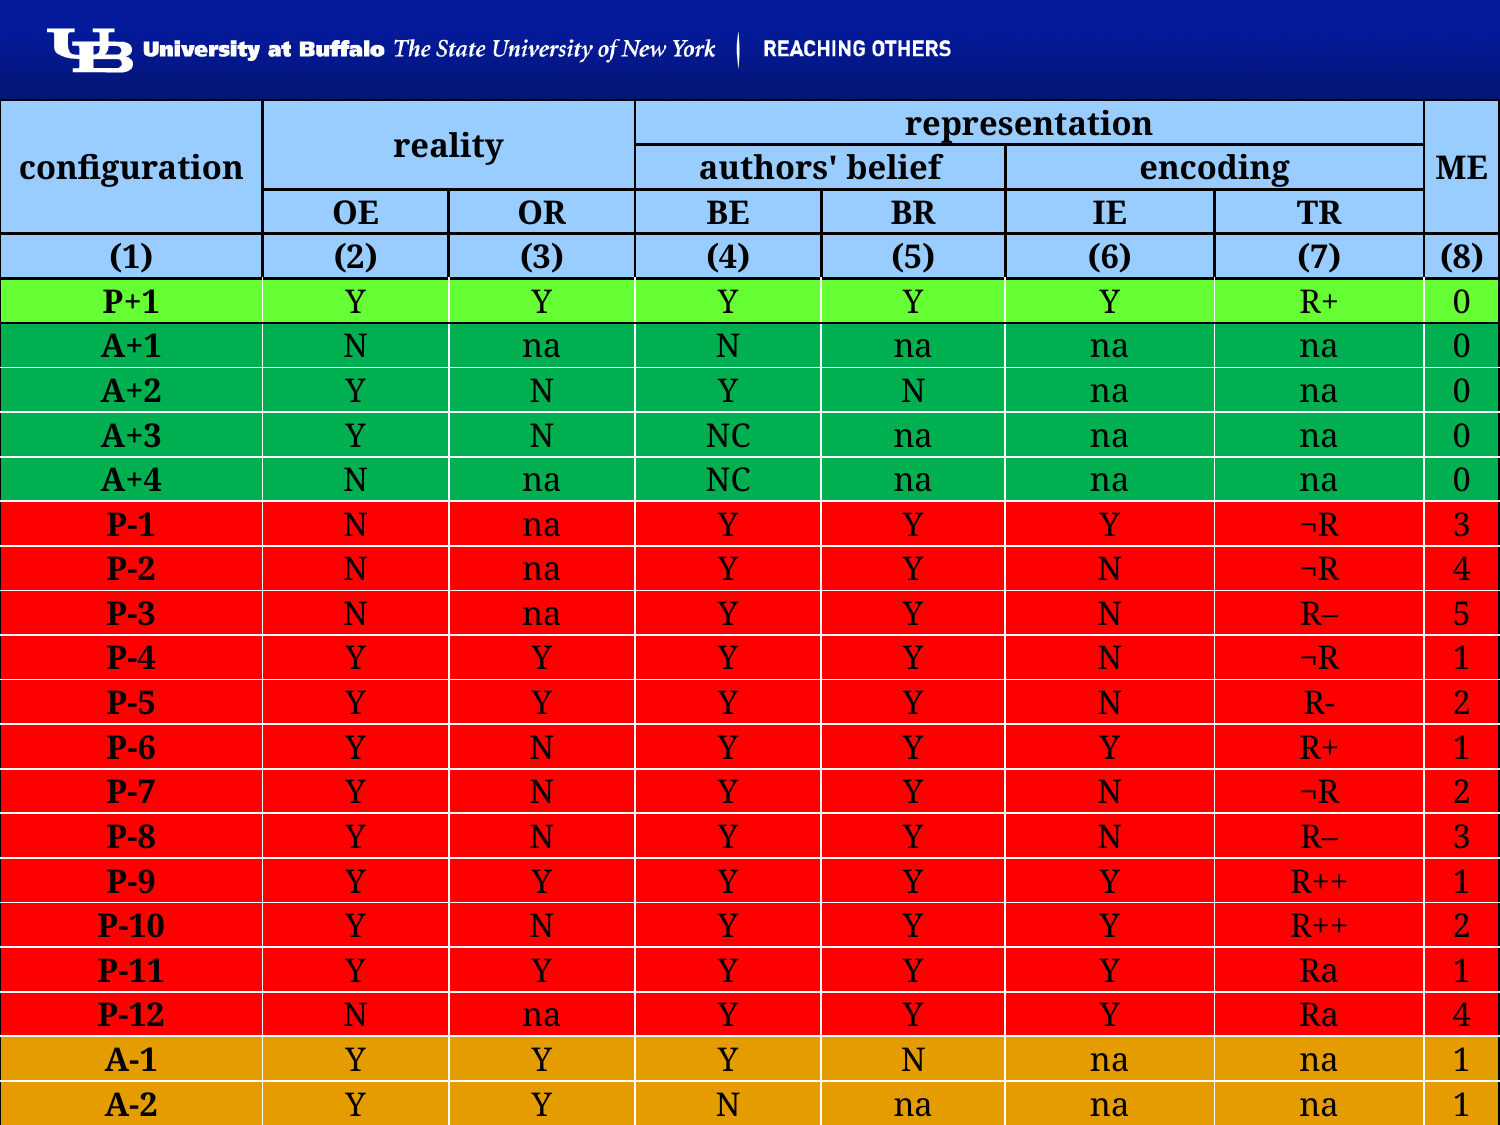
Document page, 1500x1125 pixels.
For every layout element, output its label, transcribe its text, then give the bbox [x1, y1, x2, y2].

table_cell A+3 [1, 413, 262, 456]
table_cell (4) [636, 235, 820, 277]
table_cell Y [822, 502, 1004, 545]
table_cell authors' belief [636, 146, 1004, 188]
table_cell Y [822, 814, 1004, 857]
table_cell R+ [1215, 280, 1423, 322]
table_cell Y [263, 814, 448, 857]
table_cell R- [1215, 680, 1423, 723]
table_cell (3) [450, 235, 634, 277]
table_cell Y [636, 368, 820, 411]
table_header configuration [1, 101, 261, 232]
table_cell P-6 [1, 725, 262, 768]
table_cell (1) [1, 235, 261, 277]
table_cell Y [822, 770, 1004, 812]
table_cell na [450, 502, 634, 545]
table_cell Y [822, 680, 1004, 723]
table_cell na [822, 1082, 1004, 1125]
table_cell Y [263, 368, 448, 411]
table_cell 0 [1425, 368, 1498, 411]
table_cell Y [636, 680, 820, 723]
table_cell 5 [1425, 591, 1498, 634]
table_cell R+ [1215, 725, 1423, 768]
table_cell (6) [1007, 235, 1213, 277]
table_cell P+1 [1, 280, 262, 322]
table_cell Y [822, 547, 1004, 590]
table_cell Y [1006, 948, 1214, 991]
table_cell 2 [1425, 770, 1498, 812]
table_cell Y [636, 725, 820, 768]
table_cell R– [1215, 591, 1423, 634]
table_cell Ra [1215, 993, 1423, 1035]
table_cell na [1006, 1082, 1214, 1125]
table_cell Y [450, 1082, 634, 1125]
table_cell N [822, 368, 1004, 411]
table_cell Y [1006, 725, 1214, 768]
table_cell N [450, 368, 634, 411]
table_cell Y [263, 859, 448, 902]
table_cell N [263, 324, 448, 367]
table_cell na [1215, 458, 1423, 500]
table_cell Y [263, 280, 448, 322]
table_cell N [263, 591, 448, 634]
table_cell N [1006, 814, 1214, 857]
table_cell P-2 [1, 547, 262, 590]
table_cell 1 [1425, 1037, 1498, 1080]
table_cell Y [636, 814, 820, 857]
table_cell Y [822, 280, 1004, 322]
table_cell P-10 [1, 903, 262, 946]
table_cell N [450, 903, 634, 946]
table_cell ¬R [1215, 770, 1423, 812]
table_cell A+1 [1, 324, 262, 367]
table_cell Y [636, 636, 820, 679]
table_cell 2 [1425, 903, 1498, 946]
table_cell Y [822, 636, 1004, 679]
table_cell 4 [1425, 547, 1498, 590]
table_cell N [263, 547, 448, 590]
table_cell TR [1216, 191, 1423, 232]
table_cell Y [1006, 993, 1214, 1035]
table_cell A+2 [1, 368, 262, 411]
table_cell Y [636, 948, 820, 991]
table_cell A-1 [1, 1037, 262, 1080]
table_cell Y [822, 725, 1004, 768]
table_cell 1 [1425, 1082, 1498, 1125]
table_cell N [263, 993, 448, 1035]
table_cell N [1006, 636, 1214, 679]
table_cell na [1006, 324, 1214, 367]
table_cell P-9 [1, 859, 262, 902]
table_cell (7) [1216, 235, 1423, 277]
table_cell Y [450, 280, 634, 322]
table_cell Y [263, 948, 448, 991]
table_cell na [1215, 368, 1423, 411]
table_cell 2 [1425, 680, 1498, 723]
table_cell na [450, 993, 634, 1035]
table_cell ¬R [1215, 636, 1423, 679]
table_cell P-3 [1, 591, 262, 634]
table_cell (2) [264, 235, 447, 277]
table_cell A-2 [1, 1082, 262, 1125]
table_cell 1 [1425, 948, 1498, 991]
table_cell Y [1006, 502, 1214, 545]
table_cell 0 [1425, 458, 1498, 500]
table_cell BR [823, 191, 1004, 232]
table_cell A+4 [1, 458, 262, 500]
table_cell Y [450, 680, 634, 723]
table_cell na [1215, 1037, 1423, 1080]
table_cell P-12 [1, 993, 262, 1035]
table_cell Y [263, 770, 448, 812]
table_cell ¬R [1215, 547, 1423, 590]
table_cell Y [263, 680, 448, 723]
table_cell P-11 [1, 948, 262, 991]
table_cell Y [636, 903, 820, 946]
table_cell na [1215, 1082, 1423, 1125]
table_cell na [1006, 368, 1214, 411]
table_cell N [1006, 547, 1214, 590]
table_cell N [450, 770, 634, 812]
table_cell Y [636, 547, 820, 590]
table_cell Y [822, 591, 1004, 634]
table_cell na [822, 413, 1004, 456]
table_cell NC [636, 413, 820, 456]
table_cell Y [1006, 280, 1214, 322]
table_cell na [450, 547, 634, 590]
table_cell N [450, 725, 634, 768]
table_header ME [1425, 101, 1498, 232]
table_cell Y [450, 948, 634, 991]
table_cell IE [1007, 191, 1213, 232]
table_cell Y [636, 502, 820, 545]
table_cell Y [636, 770, 820, 812]
table_cell R– [1215, 814, 1423, 857]
table_cell Y [263, 1037, 448, 1080]
table_cell Y [1006, 859, 1214, 902]
table_cell NC [636, 458, 820, 500]
table_cell R++ [1215, 859, 1423, 902]
table_cell N [636, 324, 820, 367]
table_cell Y [1006, 903, 1214, 946]
table_cell encoding [1007, 146, 1423, 188]
table_cell P-5 [1, 680, 262, 723]
table_cell 0 [1425, 280, 1498, 322]
table_cell 3 [1425, 502, 1498, 545]
table_cell Y [263, 725, 448, 768]
table_cell BE [636, 191, 820, 232]
table_cell (8) [1425, 235, 1498, 277]
table_cell N [263, 502, 448, 545]
table_cell Y [263, 1082, 448, 1125]
table_cell 1 [1425, 636, 1498, 679]
table_cell Y [450, 636, 634, 679]
table_cell N [1006, 680, 1214, 723]
table_cell Y [636, 591, 820, 634]
table_header representation [636, 101, 1423, 143]
table_cell Ra [1215, 948, 1423, 991]
table_cell N [450, 814, 634, 857]
table_cell Y [450, 859, 634, 902]
table_cell Y [263, 413, 448, 456]
picture [0, 0, 1500, 99]
table_cell 1 [1425, 725, 1498, 768]
table_cell OE [264, 191, 447, 232]
table_cell na [822, 458, 1004, 500]
table_cell P-8 [1, 814, 262, 857]
table_cell P-7 [1, 770, 262, 812]
table_cell na [822, 324, 1004, 367]
table_cell Y [636, 280, 820, 322]
table_cell na [1006, 458, 1214, 500]
table_cell P-1 [1, 502, 262, 545]
table_cell N [450, 413, 634, 456]
table_cell Y [636, 859, 820, 902]
table_cell N [822, 1037, 1004, 1080]
table_cell Y [822, 948, 1004, 991]
table_cell ¬R [1215, 502, 1423, 545]
table_cell na [1006, 413, 1214, 456]
table_cell 1 [1425, 859, 1498, 902]
table_cell na [1215, 324, 1423, 367]
table_cell Y [822, 859, 1004, 902]
table_cell 3 [1425, 814, 1498, 857]
table_cell Y [822, 993, 1004, 1035]
table_cell (5) [823, 235, 1004, 277]
table_cell N [1006, 591, 1214, 634]
table_cell 0 [1425, 324, 1498, 367]
table_cell Y [822, 903, 1004, 946]
table_cell na [1006, 1037, 1214, 1080]
table_cell Y [636, 1037, 820, 1080]
table_header reality [264, 101, 634, 188]
table_cell Y [263, 903, 448, 946]
table_cell na [1215, 413, 1423, 456]
table_cell Y [263, 636, 448, 679]
table_cell R++ [1215, 903, 1423, 946]
table_cell N [1006, 770, 1214, 812]
table_cell na [450, 458, 634, 500]
table_cell OR [450, 191, 634, 232]
table_cell 0 [1425, 413, 1498, 456]
table_cell N [263, 458, 448, 500]
table_cell Y [636, 993, 820, 1035]
table_cell na [450, 324, 634, 367]
table_cell Y [450, 1037, 634, 1080]
table_cell P-4 [1, 636, 262, 679]
table_cell na [450, 591, 634, 634]
table_cell N [636, 1082, 820, 1125]
table_cell 4 [1425, 993, 1498, 1035]
